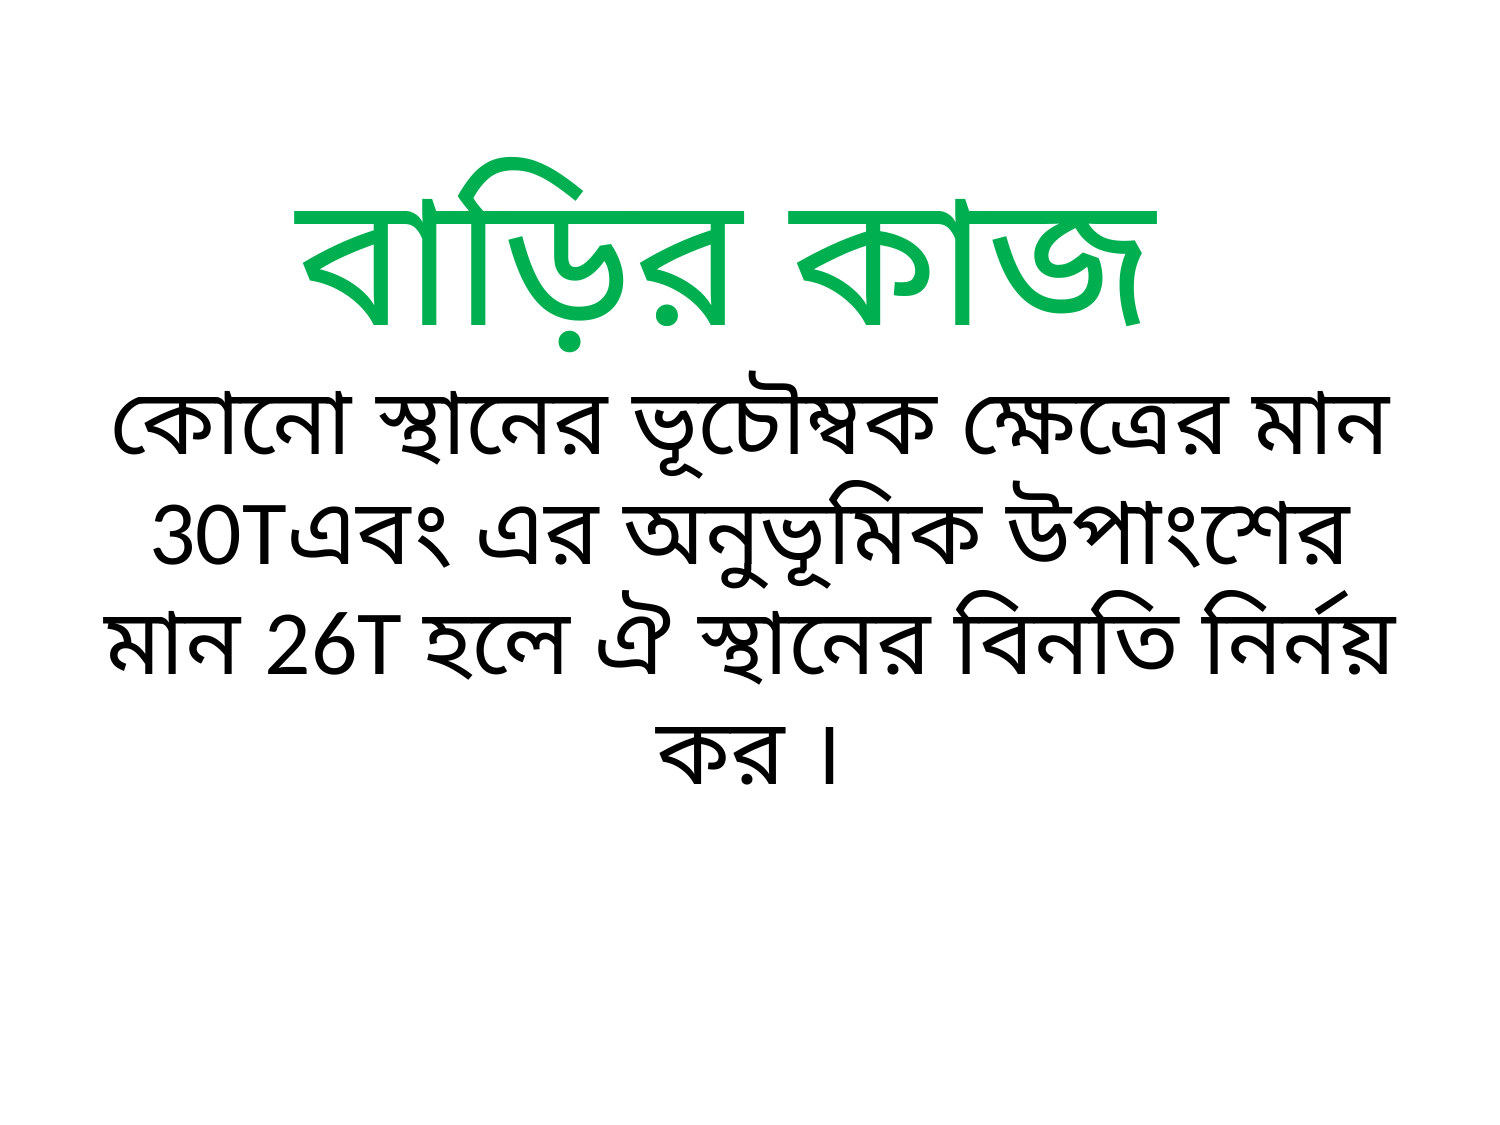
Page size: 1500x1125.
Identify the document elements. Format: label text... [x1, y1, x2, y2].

title বাড়ির কাজ কোনো স্থানের ভূচৌম্বক ক্ষেত্রের মান 30Tএবং এর অনুভূমিক উপাংশের মান 26T হলে ঐ স্থানের বিনতি নির্নয় কর । [75, 45, 1425, 900]
